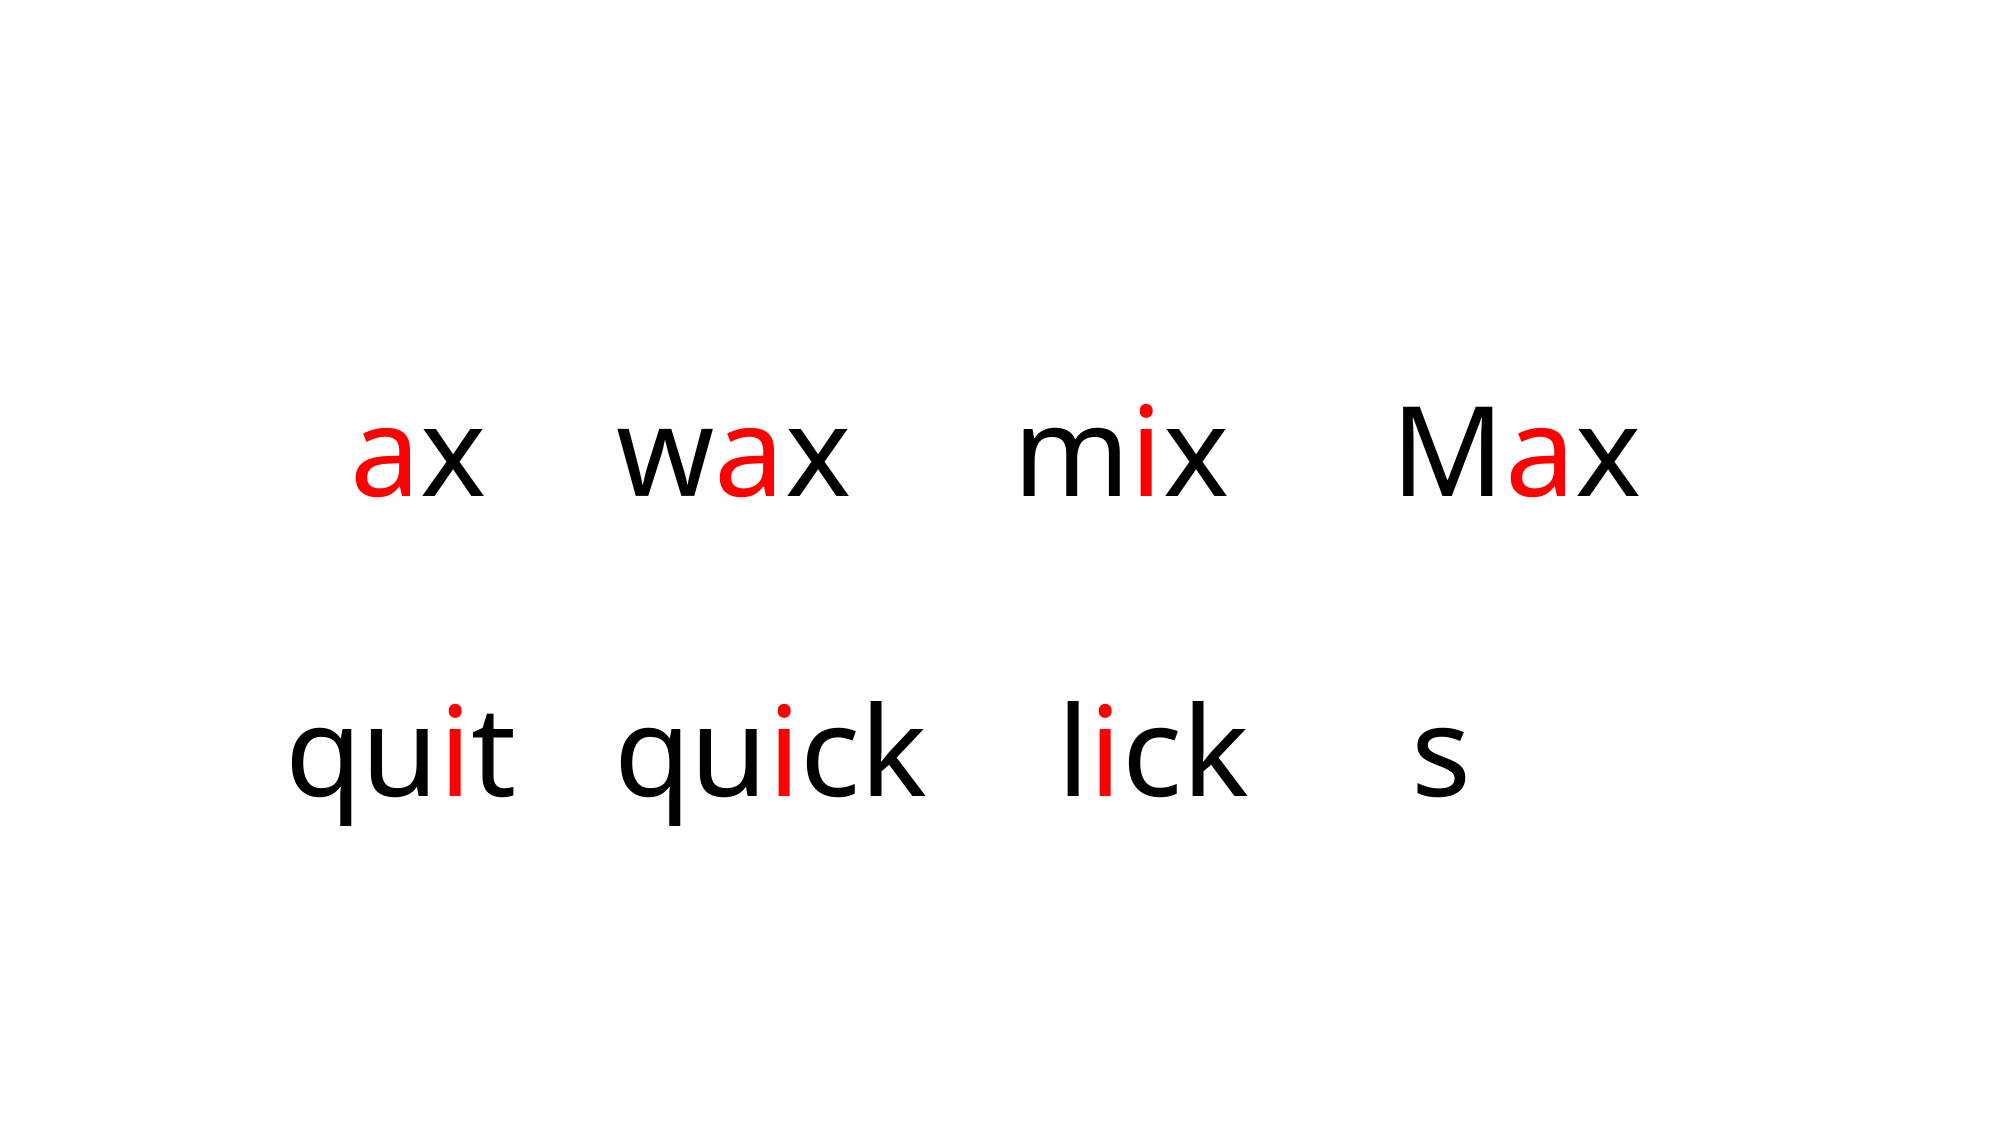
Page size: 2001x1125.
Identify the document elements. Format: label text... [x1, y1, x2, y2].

text_box ax wax mix Max quit quick lick s [270, 14, 1739, 1125]
